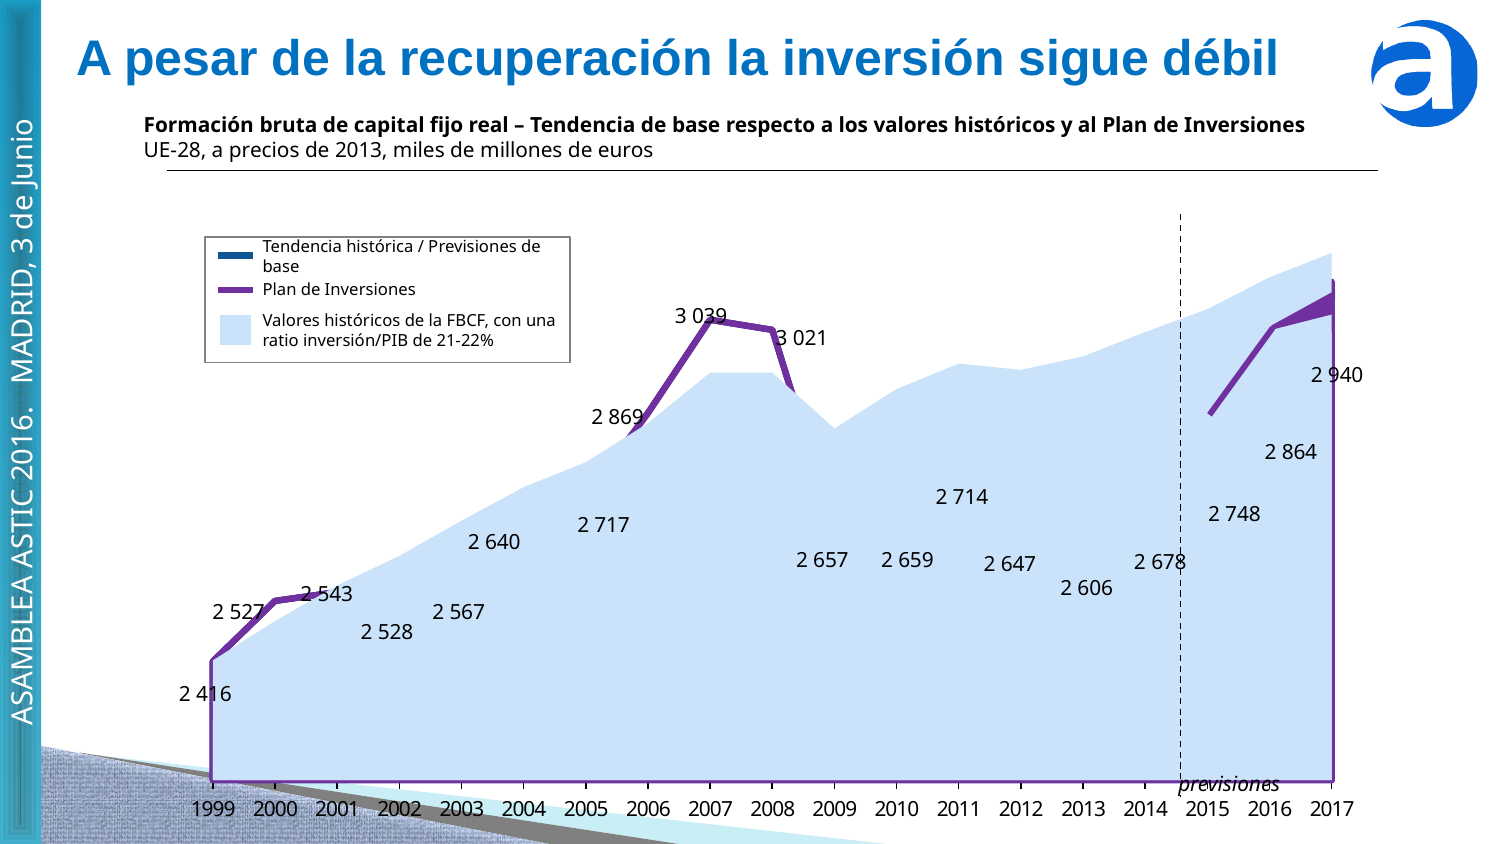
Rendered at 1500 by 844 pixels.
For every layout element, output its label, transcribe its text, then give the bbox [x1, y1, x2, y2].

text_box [133, 126, 1400, 836]
picture [1371, 20, 1478, 127]
title A pesar de la recuperación la inversión sigue débil [61, 20, 1436, 92]
